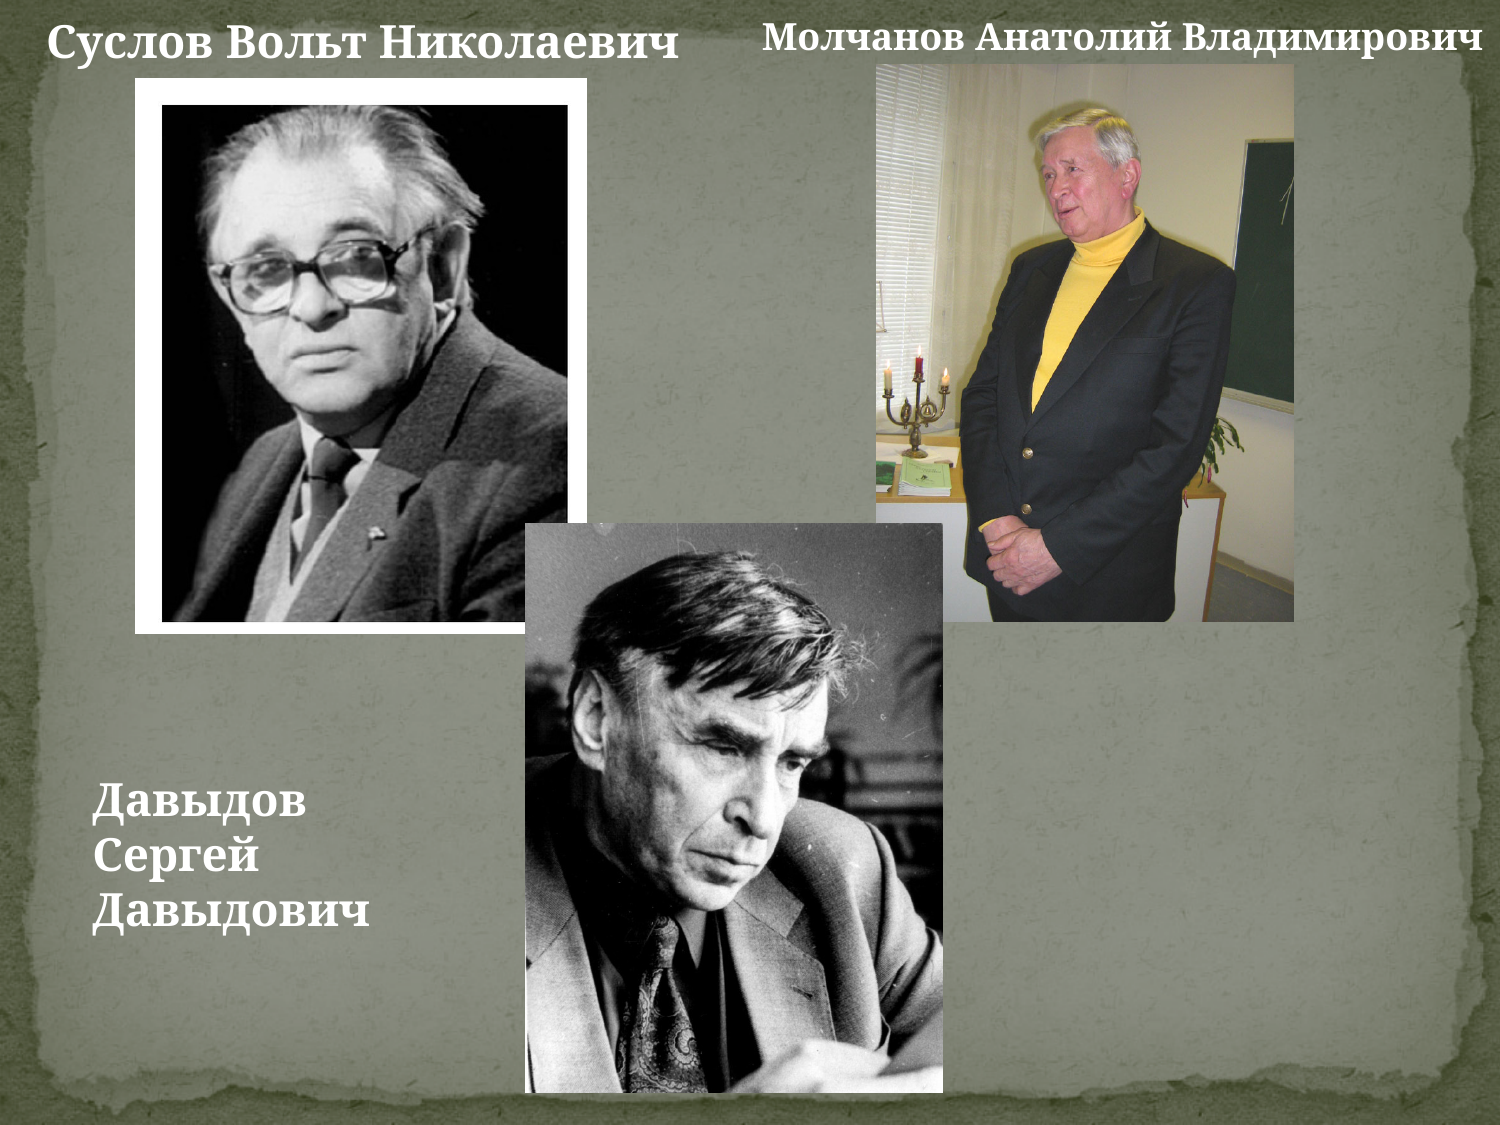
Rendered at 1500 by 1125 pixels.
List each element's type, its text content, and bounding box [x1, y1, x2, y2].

picture [135, 64, 1294, 1093]
text_box Молчанов Анатолий Владимирович [747, 5, 1499, 66]
text_box Давыдов Сергей Давыдович [77, 763, 479, 943]
text_box Суслов Вольт Николаевич [31, 5, 695, 76]
